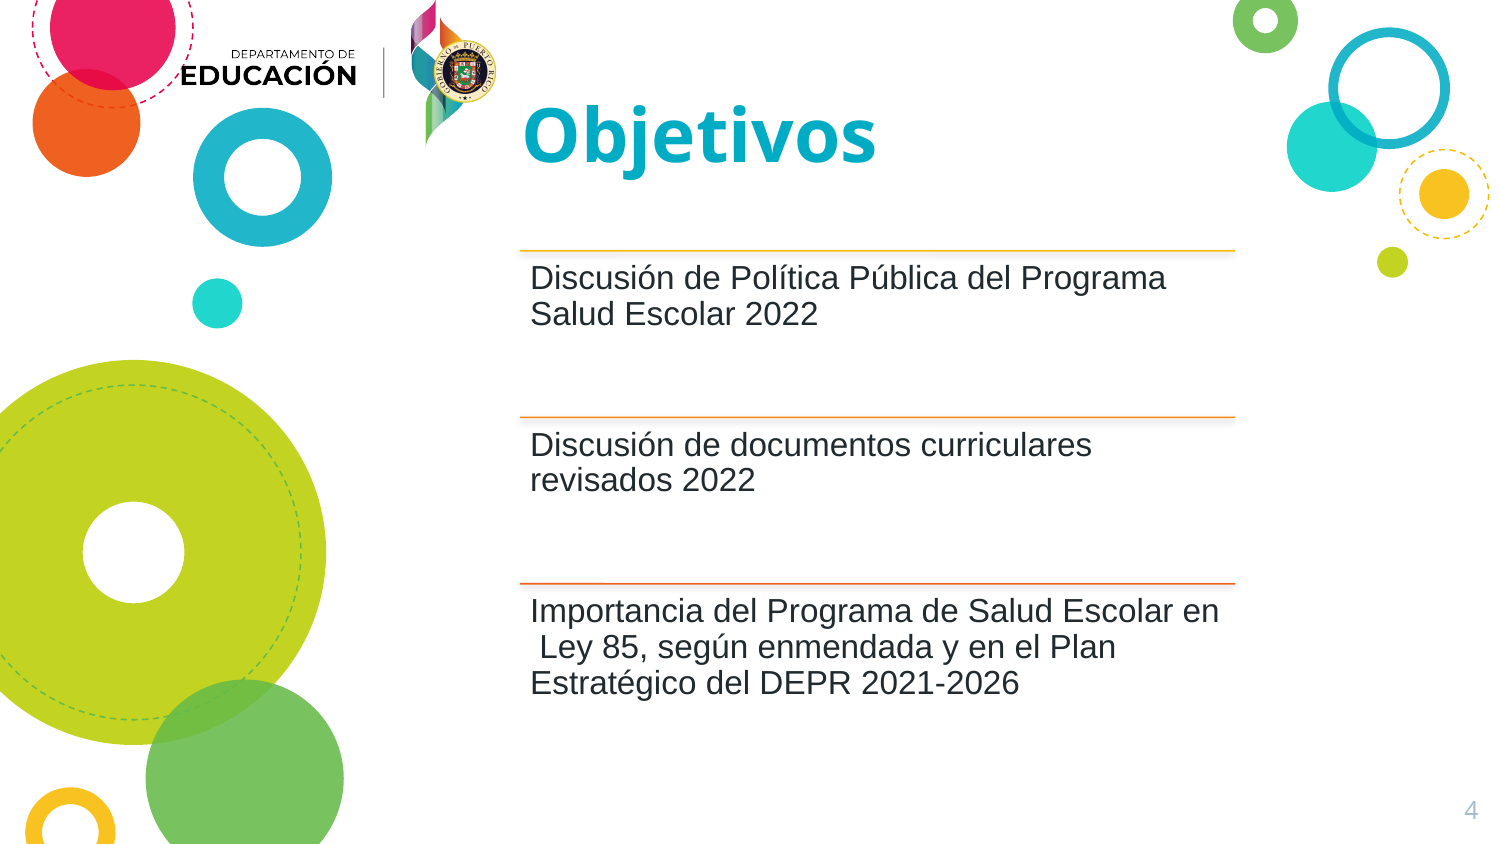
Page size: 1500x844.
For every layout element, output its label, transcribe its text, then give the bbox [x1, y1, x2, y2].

title Objetivos [506, 44, 1024, 193]
picture [96, 0, 521, 174]
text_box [519, 250, 1236, 751]
slide_number 4 [1416, 779, 1494, 844]
